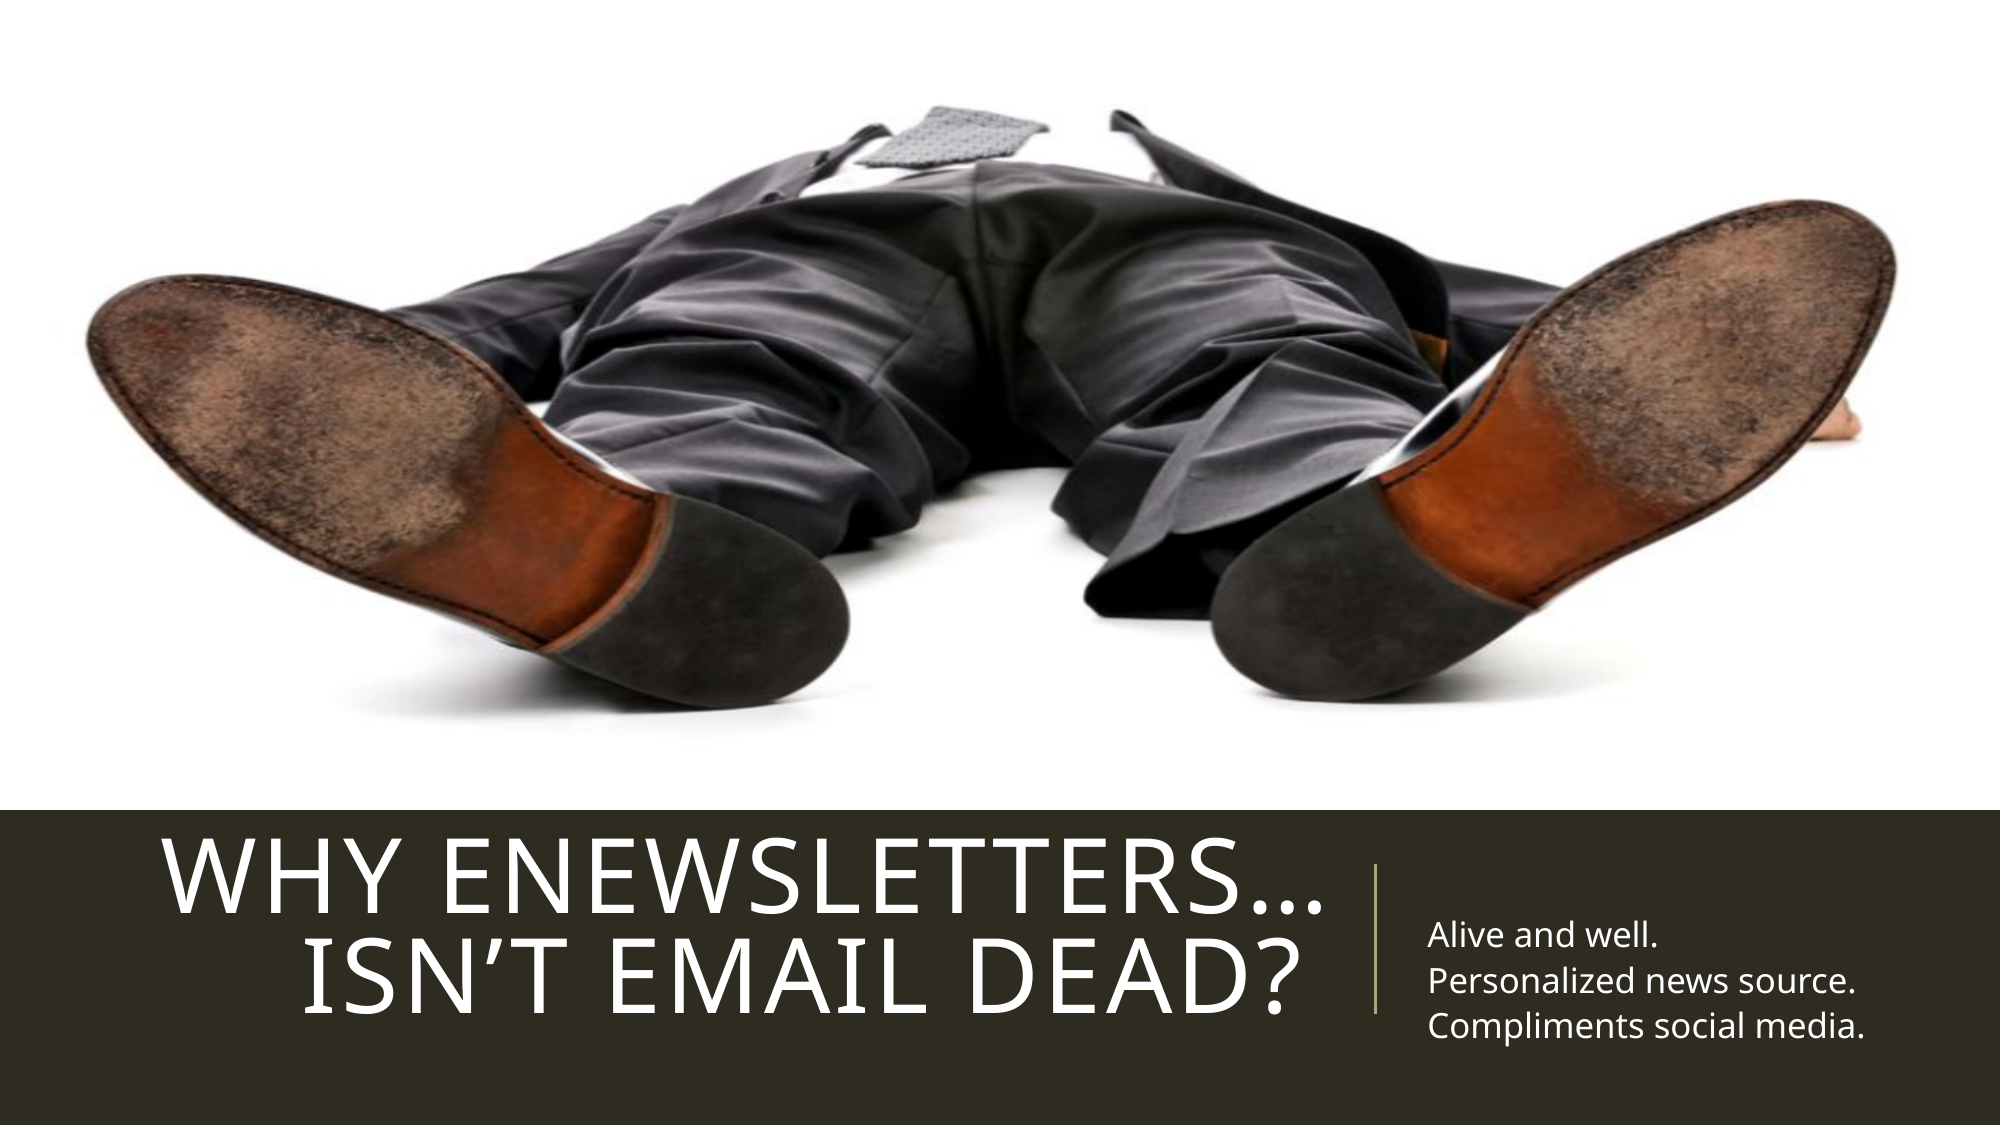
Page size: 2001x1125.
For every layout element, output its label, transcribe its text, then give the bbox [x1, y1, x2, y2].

picture [0, 0, 2000, 810]
list Alive and well. Personalized news source. Compliments social media. [1412, 821, 1938, 1054]
title WHY ENEWSLETTERS…Isn’t email dead? [75, 821, 1350, 1054]
